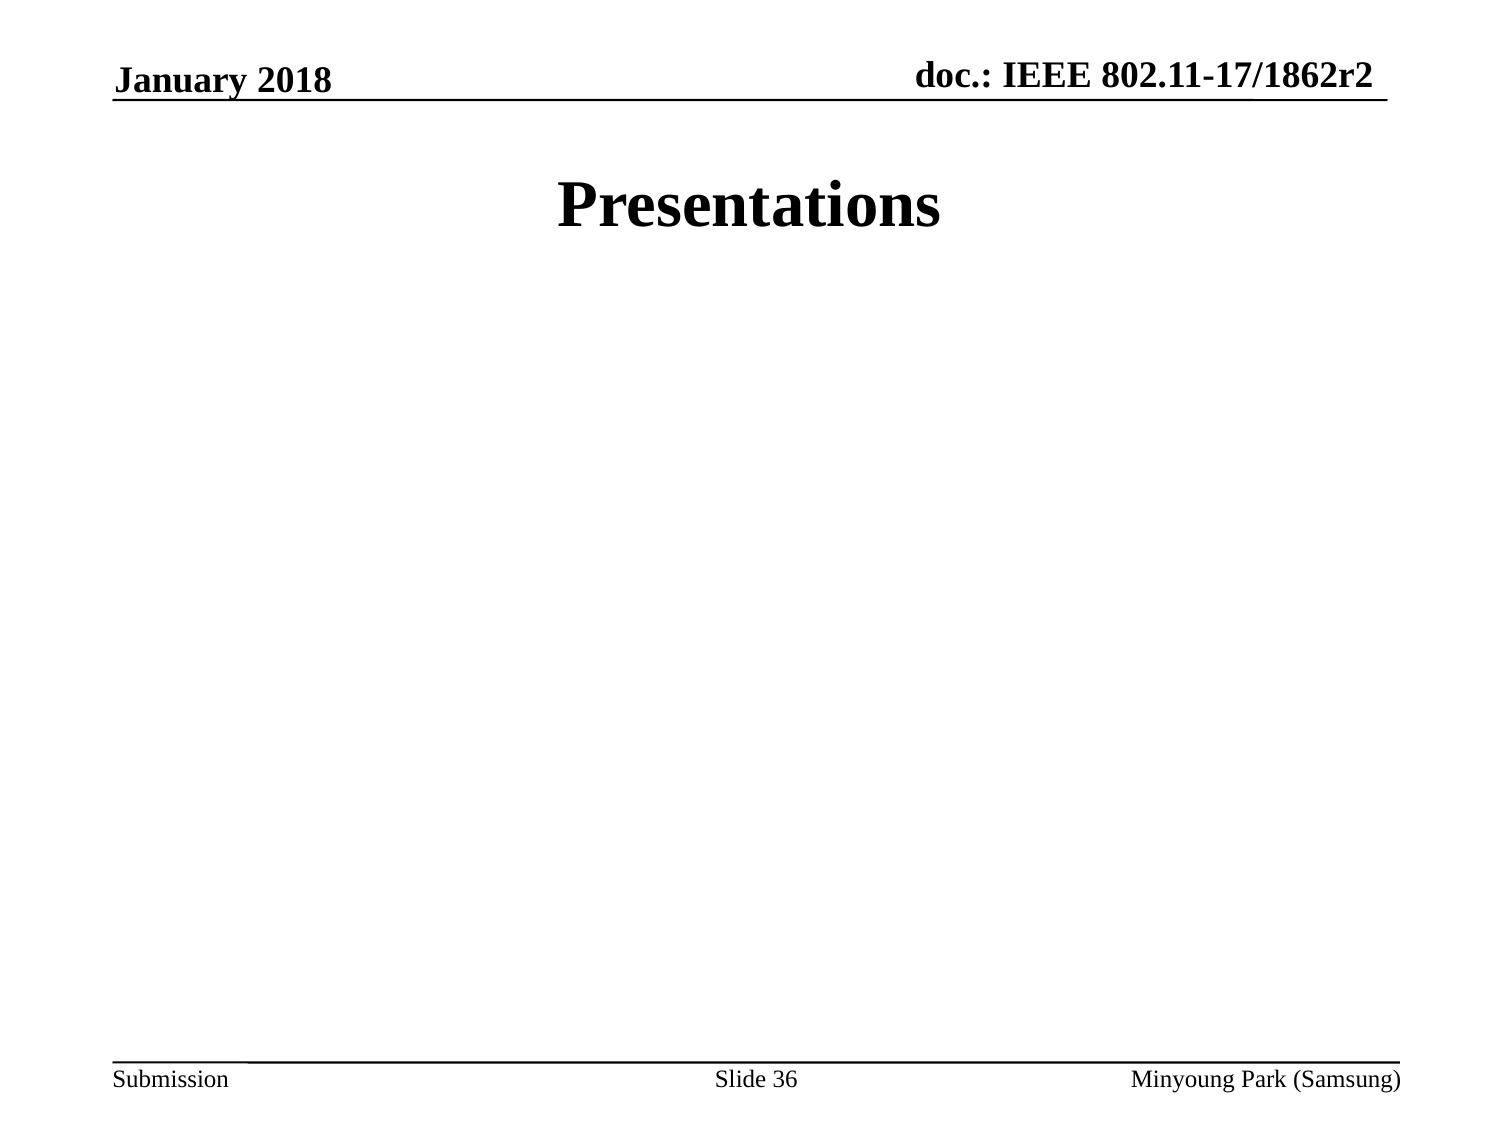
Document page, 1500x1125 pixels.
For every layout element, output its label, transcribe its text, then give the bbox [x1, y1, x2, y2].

footer Minyoung Park (Samsung) [949, 1061, 1402, 1093]
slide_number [114, 54, 335, 101]
title Presentations [112, 112, 1388, 288]
slide_number Slide 36 [712, 1061, 800, 1093]
